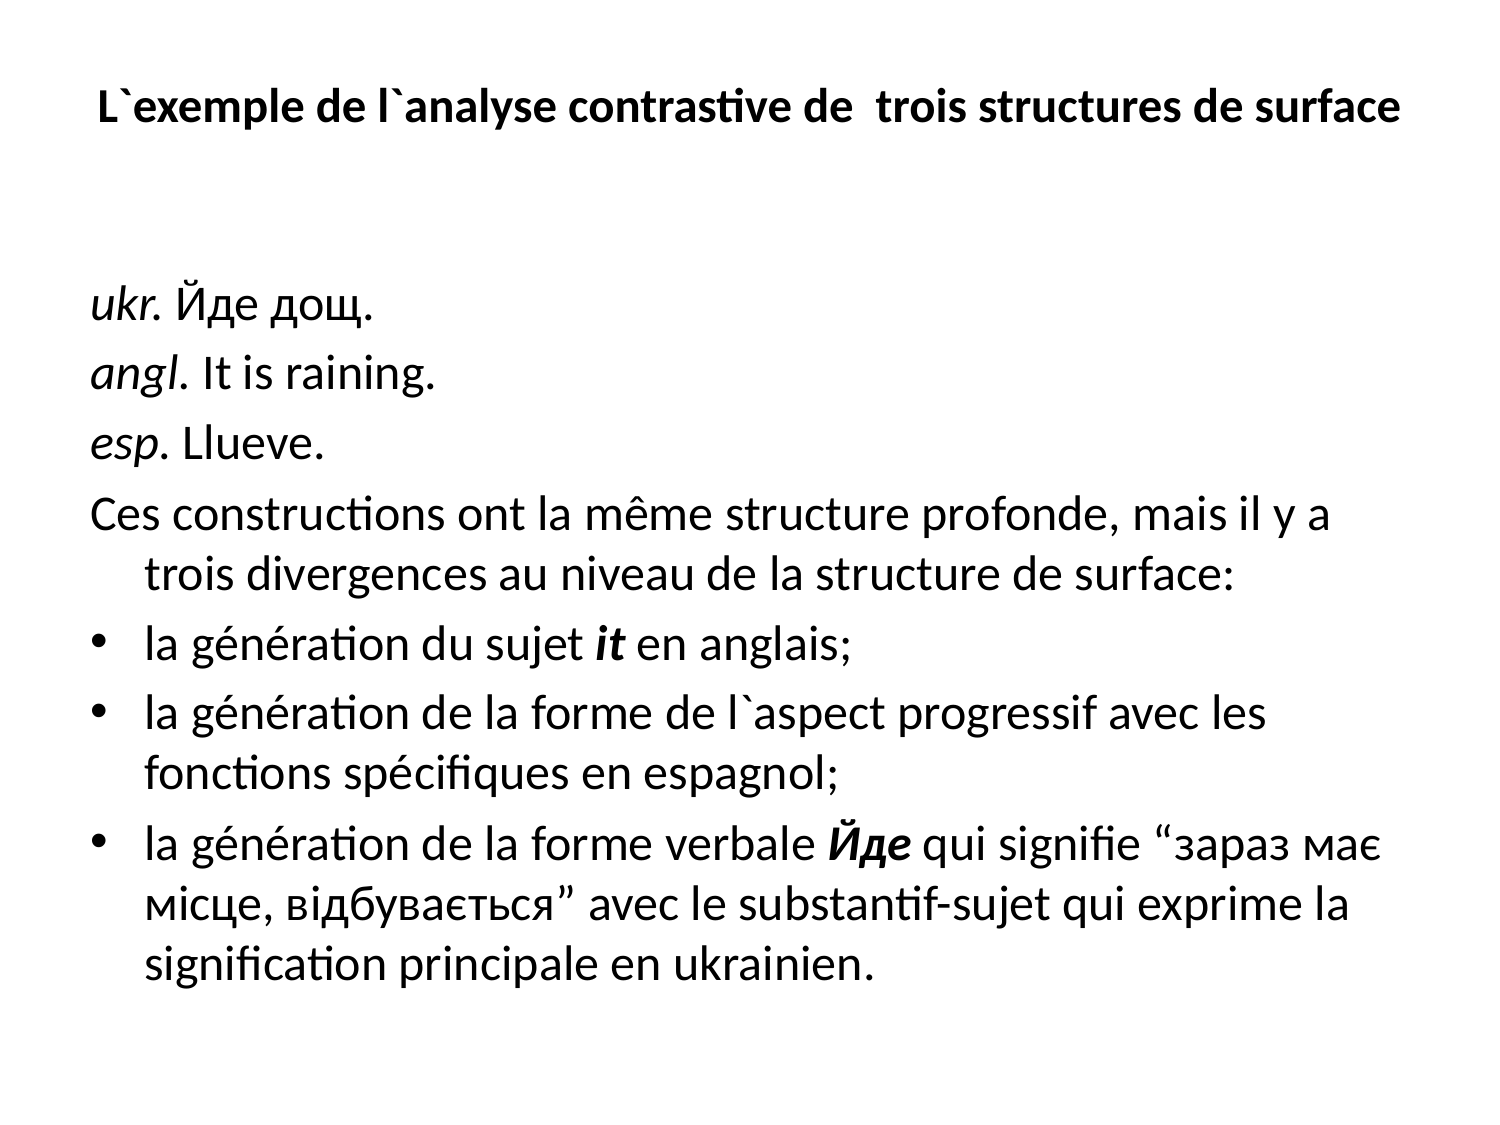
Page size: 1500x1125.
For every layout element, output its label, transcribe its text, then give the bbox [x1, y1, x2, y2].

title L`exemple de l`analyse contrastive de trois structures de surface [75, 45, 1425, 233]
list ukr. Йде дощ. angl. It is raining. esp. Llueve. Ces constructions ont la même structure profonde, mais il y a trois divergences au niveau de la structure de surface: la génération du sujet it en anglais; la génération de la forme de l`aspect progressif avec les fonctions spécifiques en espagnol; la génération de la forme verbale Йде qui signifie “зараз має місце, відбувається” avec le substantif-sujet qui exprime la signification principale en ukrainien. [75, 262, 1425, 1005]
